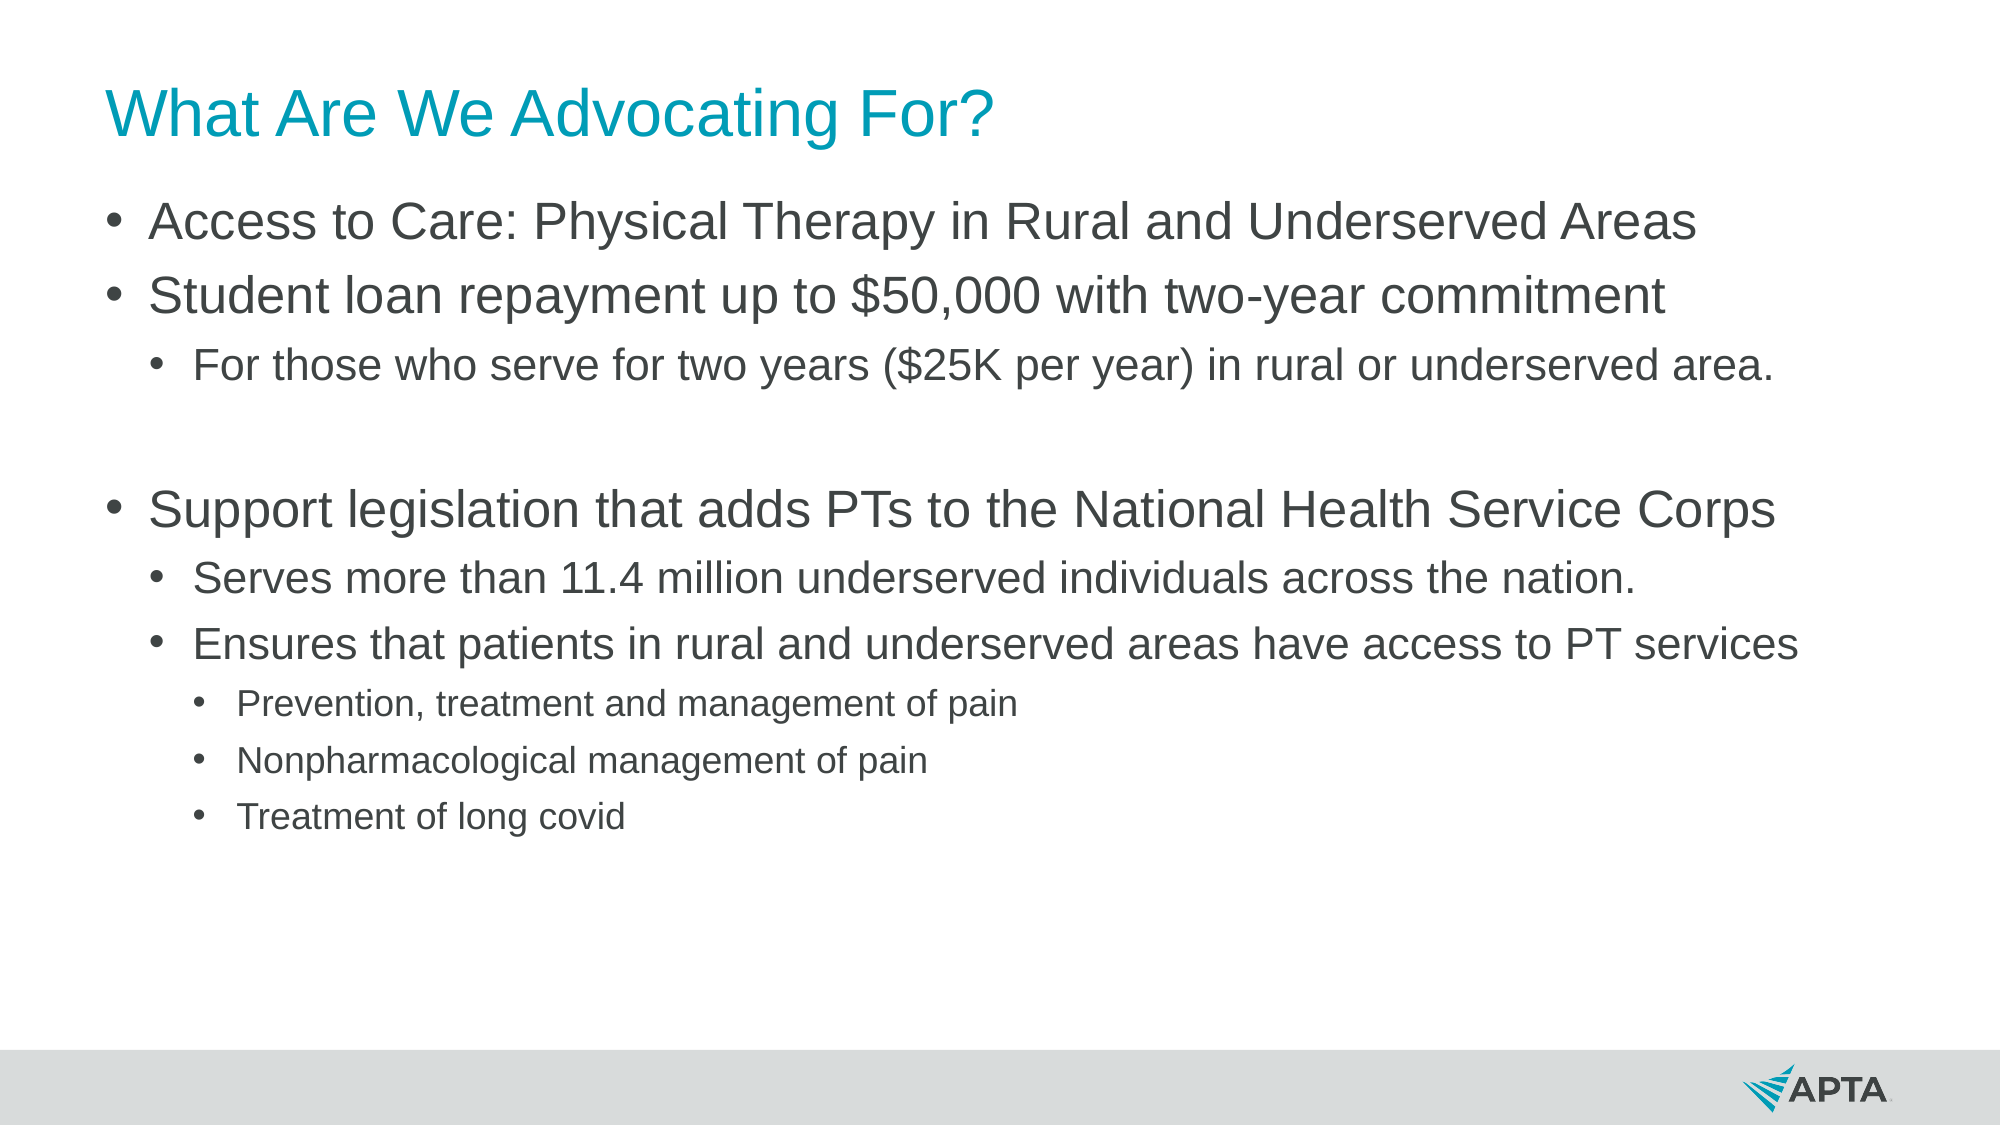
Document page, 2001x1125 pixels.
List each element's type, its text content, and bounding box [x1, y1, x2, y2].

picture [1742, 1063, 1893, 1113]
list Access to Care: Physical Therapy in Rural and Underserved Areas Student loan repayment up to $50,000 with two-year commitment For those who serve for two years ($25K per year) in rural or underserved area. Support legislation that adds PTs to the National Health Service Corps Serves more than 11.4 million underserved individuals across the nation. Ensures that patients in rural and underserved areas have access to PT services Prevention, treatment and management of pain Nonpharmacological management of pain Treatment of long covid [105, 187, 1823, 1006]
title What Are We Advocating For? [105, 79, 1755, 187]
